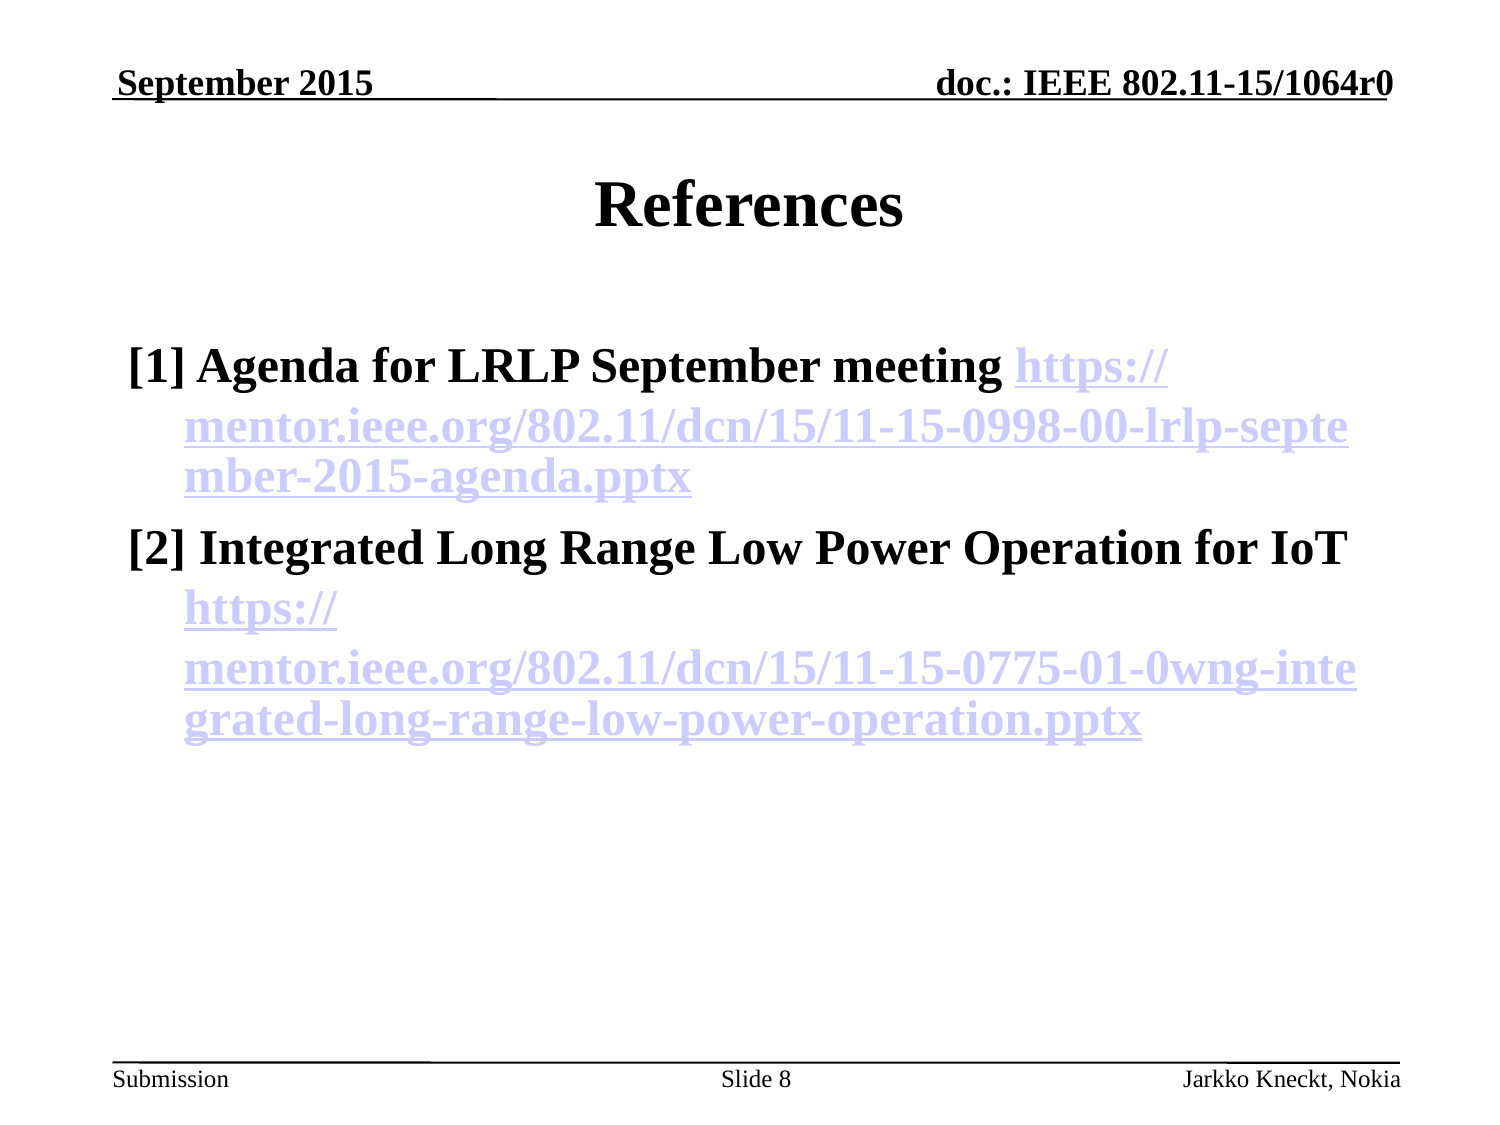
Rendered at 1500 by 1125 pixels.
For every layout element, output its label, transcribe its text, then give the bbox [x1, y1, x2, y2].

footer Jarkko Kneckt, Nokia [1019, 1061, 1402, 1093]
title References [112, 112, 1388, 288]
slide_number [116, 58, 507, 104]
list [1] Agenda for LRLP September meeting https://mentor.ieee.org/802.11/dcn/15/11-15-0998-00-lrlp-september-2015-agenda.pptx [2] Integrated Long Range Low Power Operation for IoT https://mentor.ieee.org/802.11/dcn/15/11-15-0775-01-0wng-integrated-long-range-low-power-operation.pptx [112, 324, 1388, 1016]
slide_number Slide 8 [712, 1061, 800, 1123]
